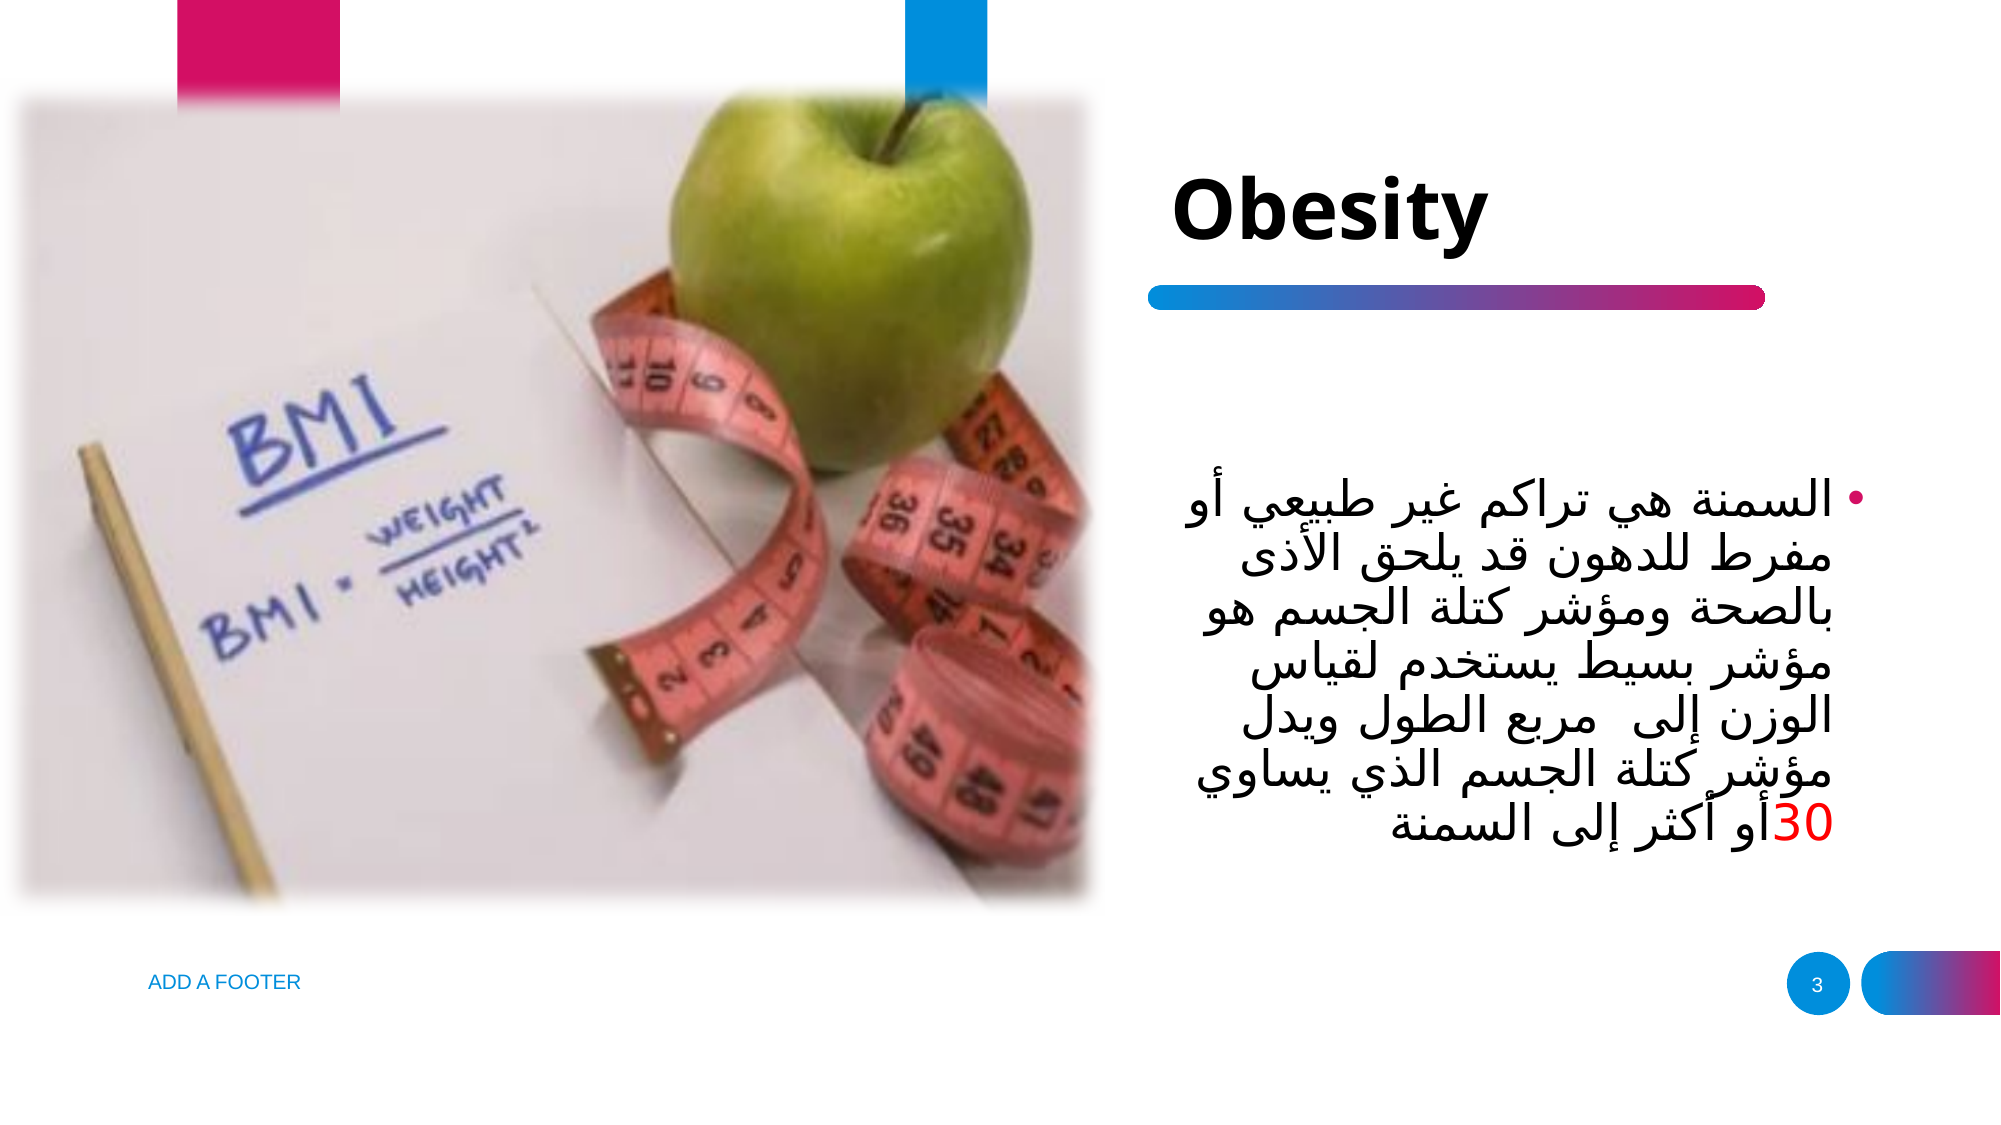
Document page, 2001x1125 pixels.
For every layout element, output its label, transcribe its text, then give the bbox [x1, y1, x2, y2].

footer ADD A FOOTER [133, 951, 775, 1011]
title Obesity [1133, 148, 1873, 278]
picture [0, 78, 1105, 916]
list السمنة هي تراكم غير طبيعي أو مفرط للدهون قد يلحق الأذى بالصحة ومؤشر كتلة الجسم هو مؤشر بسيط يستخدم لقياس الوزن إلى مربع الطول ويدل مؤشر كتلة الجسم الذي يساوي 30أو أكثر إلى السمنة [1133, 465, 1880, 945]
slide_number 3 [1772, 954, 1863, 1015]
